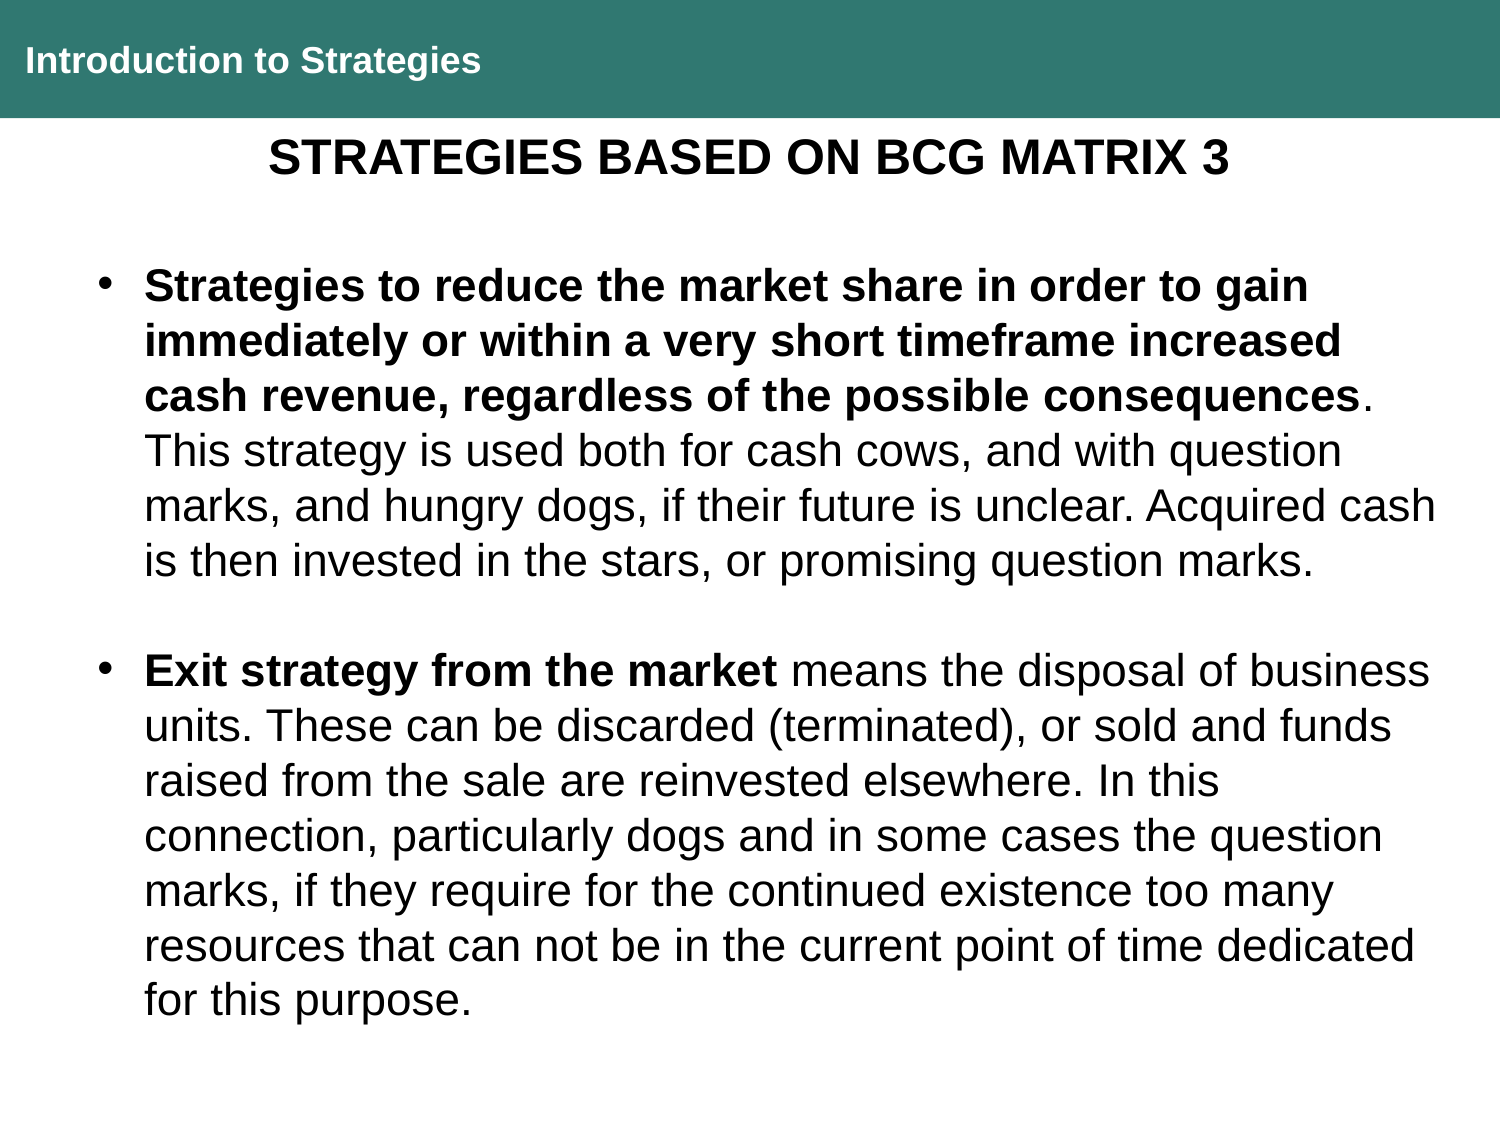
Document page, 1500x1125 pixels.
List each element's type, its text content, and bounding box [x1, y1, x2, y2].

text_box Introduction to Strategies [0, 0, 1500, 120]
text_box Strategies to reduce the market share in order to gain immediately or within a very short timeframe increased cash revenue, regardless of the possible consequences. This strategy is used both for cash cows, and with question marks, and hungry dogs, if their future is unclear. Acquired cash is then invested in the stars, or promising question marks. Exit strategy from the market means the disposal of business units. These can be discarded (terminated), or sold and funds raised from the sale are reinvested elsewhere. In this connection, particularly dogs and in some cases the question marks, if they require for the continued existence too many resources that can not be in the current point of time dedicated for this purpose. [82, 247, 1474, 1033]
text_box STRATEGIES BASED ON BCG MATRIX 3 [55, 117, 1444, 193]
